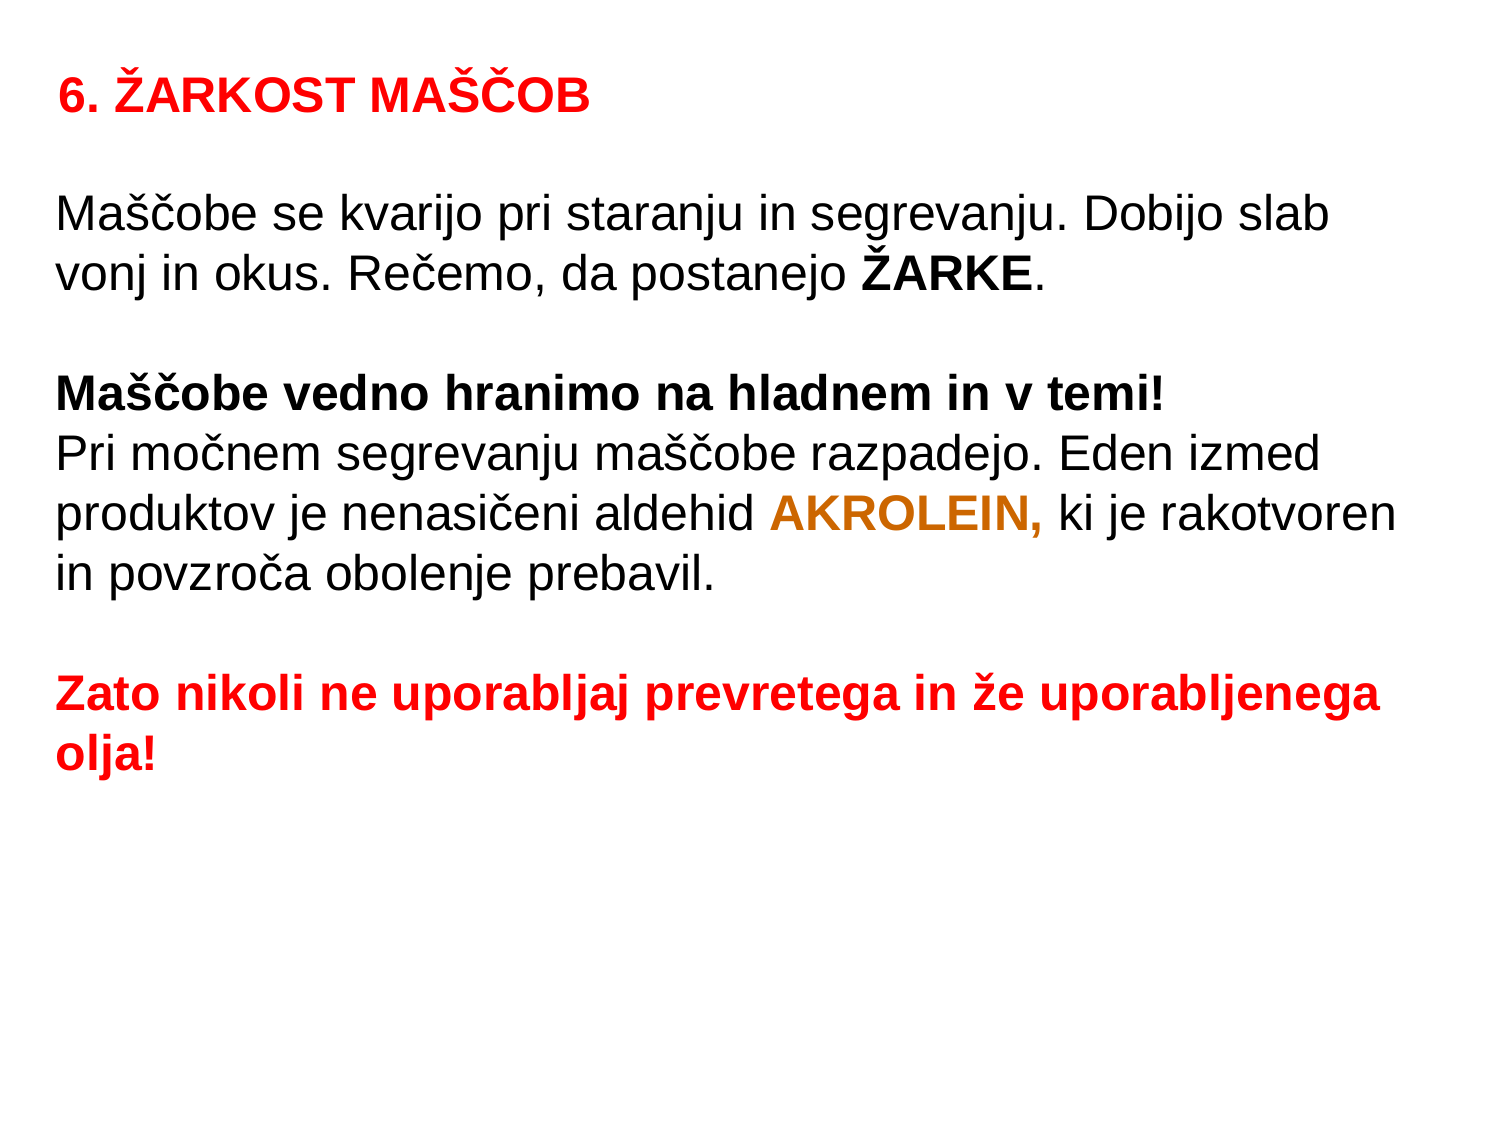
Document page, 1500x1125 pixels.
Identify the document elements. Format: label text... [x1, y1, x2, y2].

text_box 6. ŽARKOST MAŠČOB [44, 54, 607, 170]
text_box Maščobe se kvarijo pri staranju in segrevanju. Dobijo slab vonj in okus. Rečemo, da postanejo ŽARKE. Maščobe vedno hranimo na hladnem in v temi! Pri močnem segrevanju maščobe razpadejo. Eden izmed produktov je nenasičeni aldehid AKROLEIN, ki je rakotvoren in povzroča obolenje prebavil. Zato nikoli ne uporabljaj prevretega in že uporabljenega olja! [41, 172, 1447, 788]
